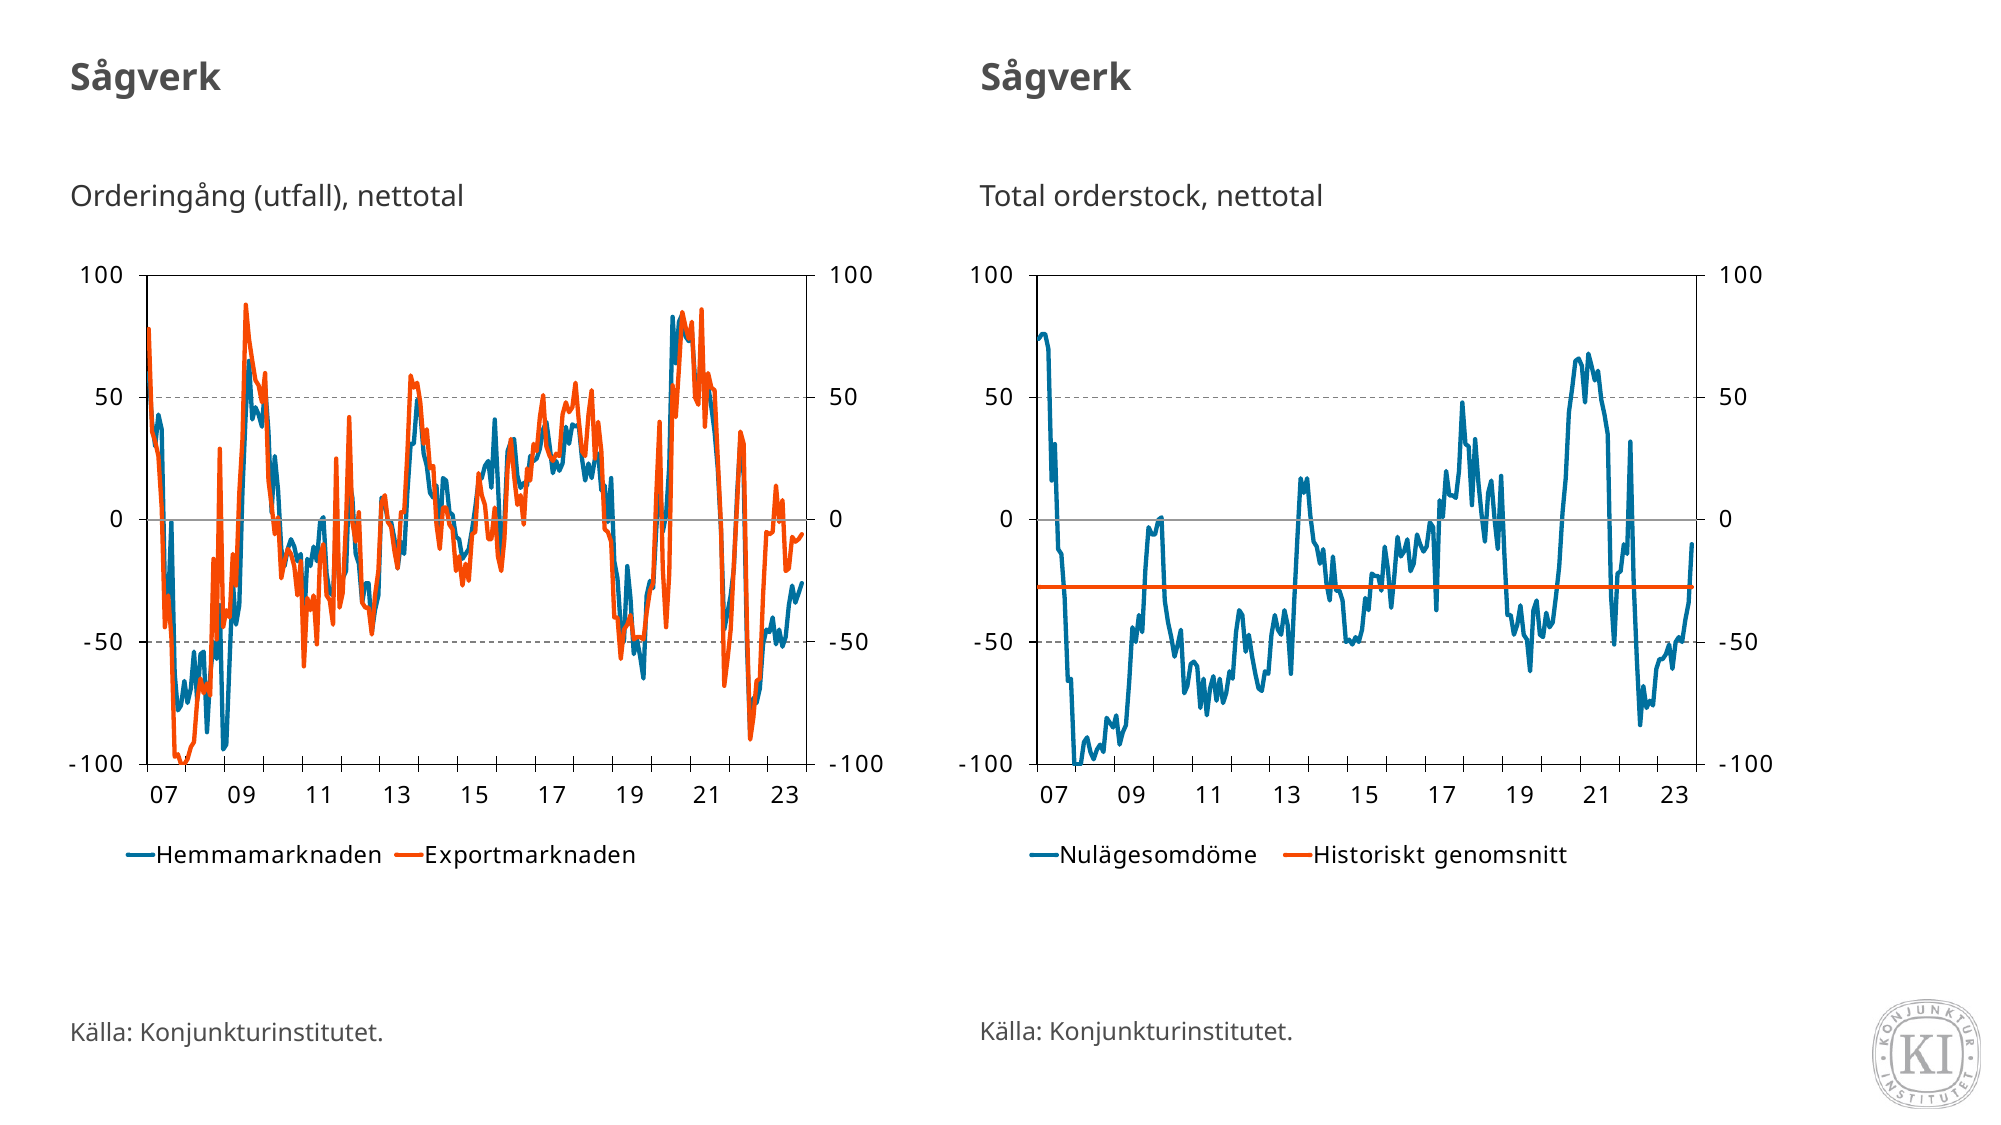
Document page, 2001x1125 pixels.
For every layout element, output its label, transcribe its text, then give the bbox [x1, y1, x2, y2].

picture [1872, 999, 1981, 1109]
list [941, 249, 1829, 874]
list Total orderstock, nettotal [964, 137, 1848, 220]
list Källa: Konjunkturinstitutet. [964, 1008, 1848, 1106]
title Sågverk [55, 45, 938, 128]
list Sågverk [965, 45, 1849, 129]
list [51, 249, 939, 874]
subtitle Källa: Konjunkturinstitutet. [55, 1008, 938, 1106]
list Orderingång (utfall), nettotal [55, 137, 938, 220]
